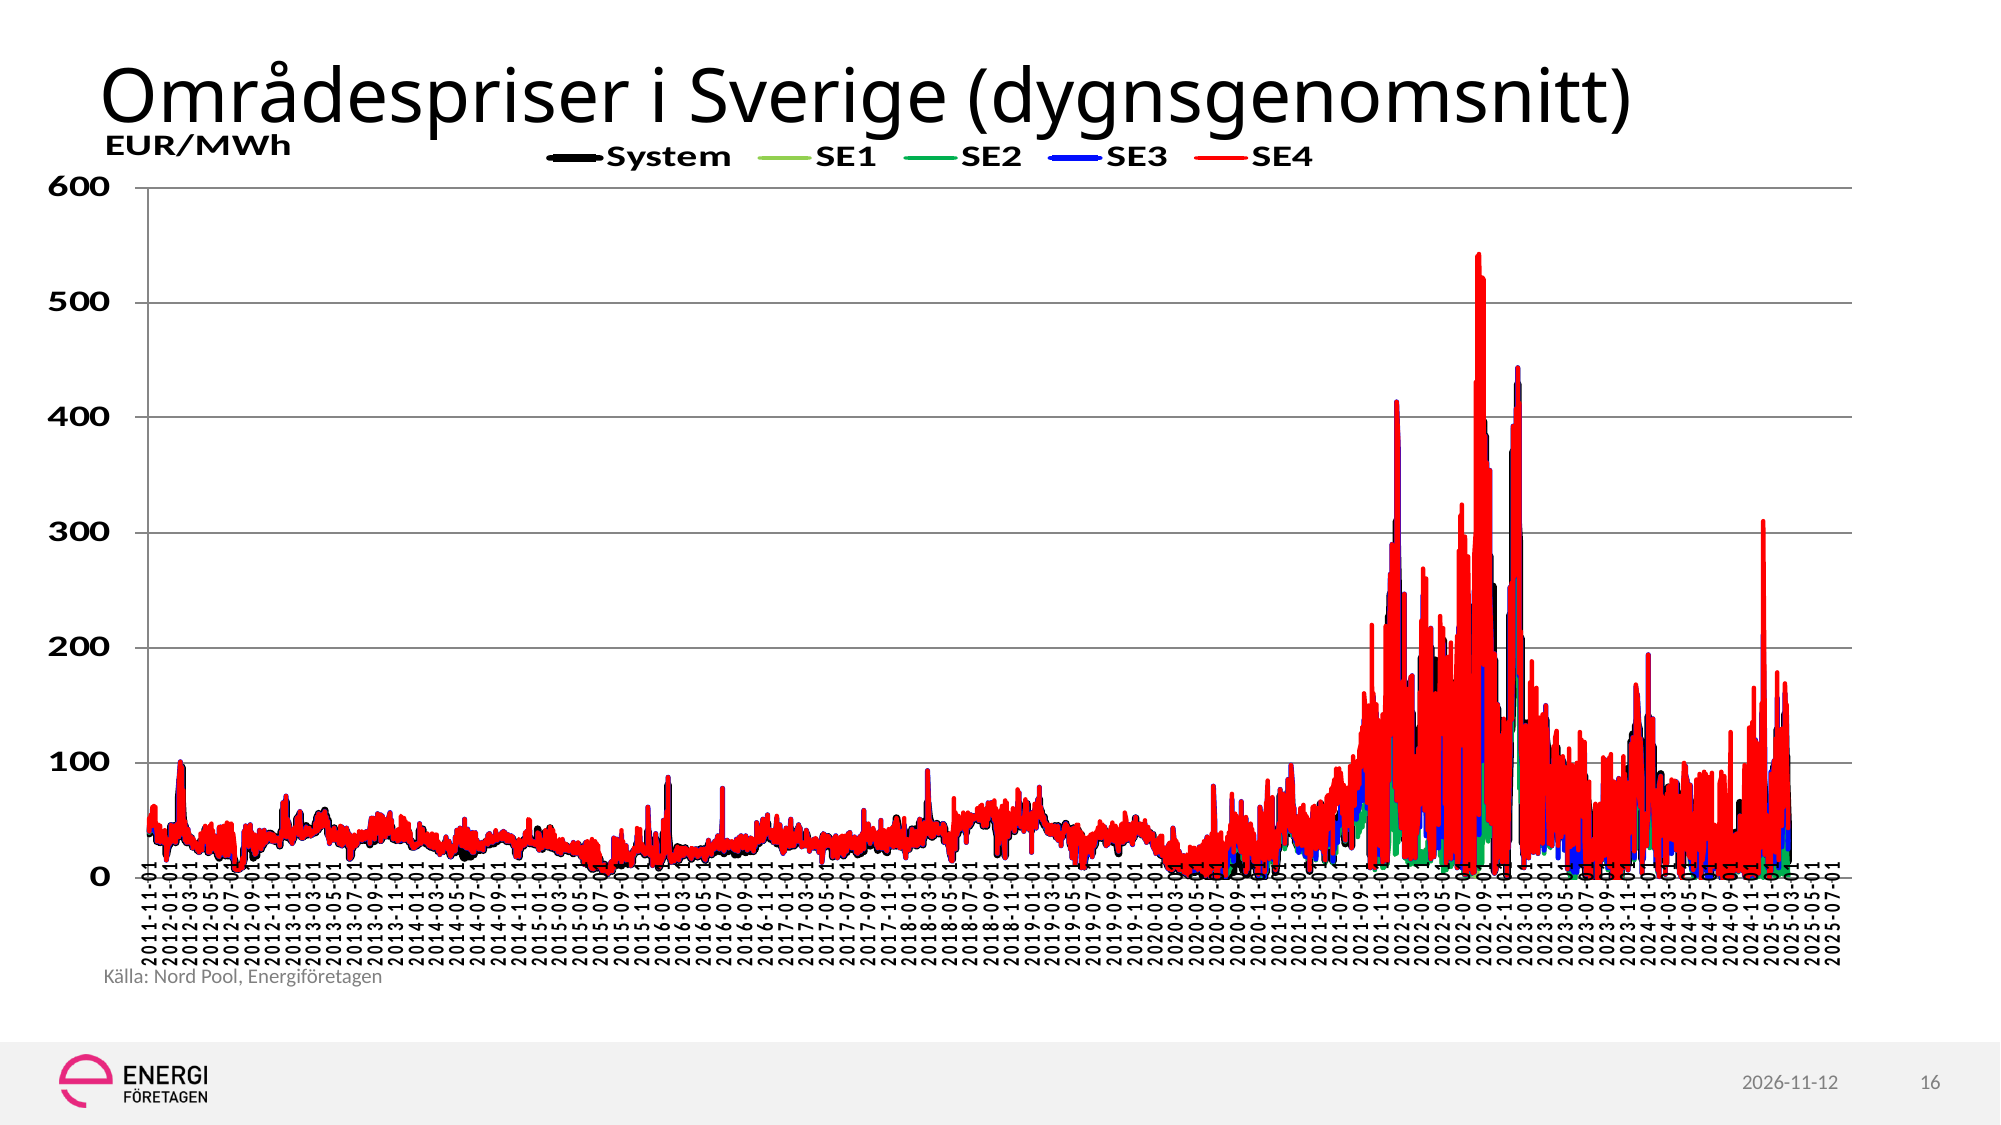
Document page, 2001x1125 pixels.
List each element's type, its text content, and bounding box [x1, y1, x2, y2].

picture [59, 1054, 207, 1108]
title Områdespriser i Sverige (dygnsgenomsnitt) [99, 30, 1900, 105]
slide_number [1742, 1068, 1854, 1099]
slide_number 16 [1882, 1068, 1941, 1099]
picture [31, 108, 1945, 1004]
